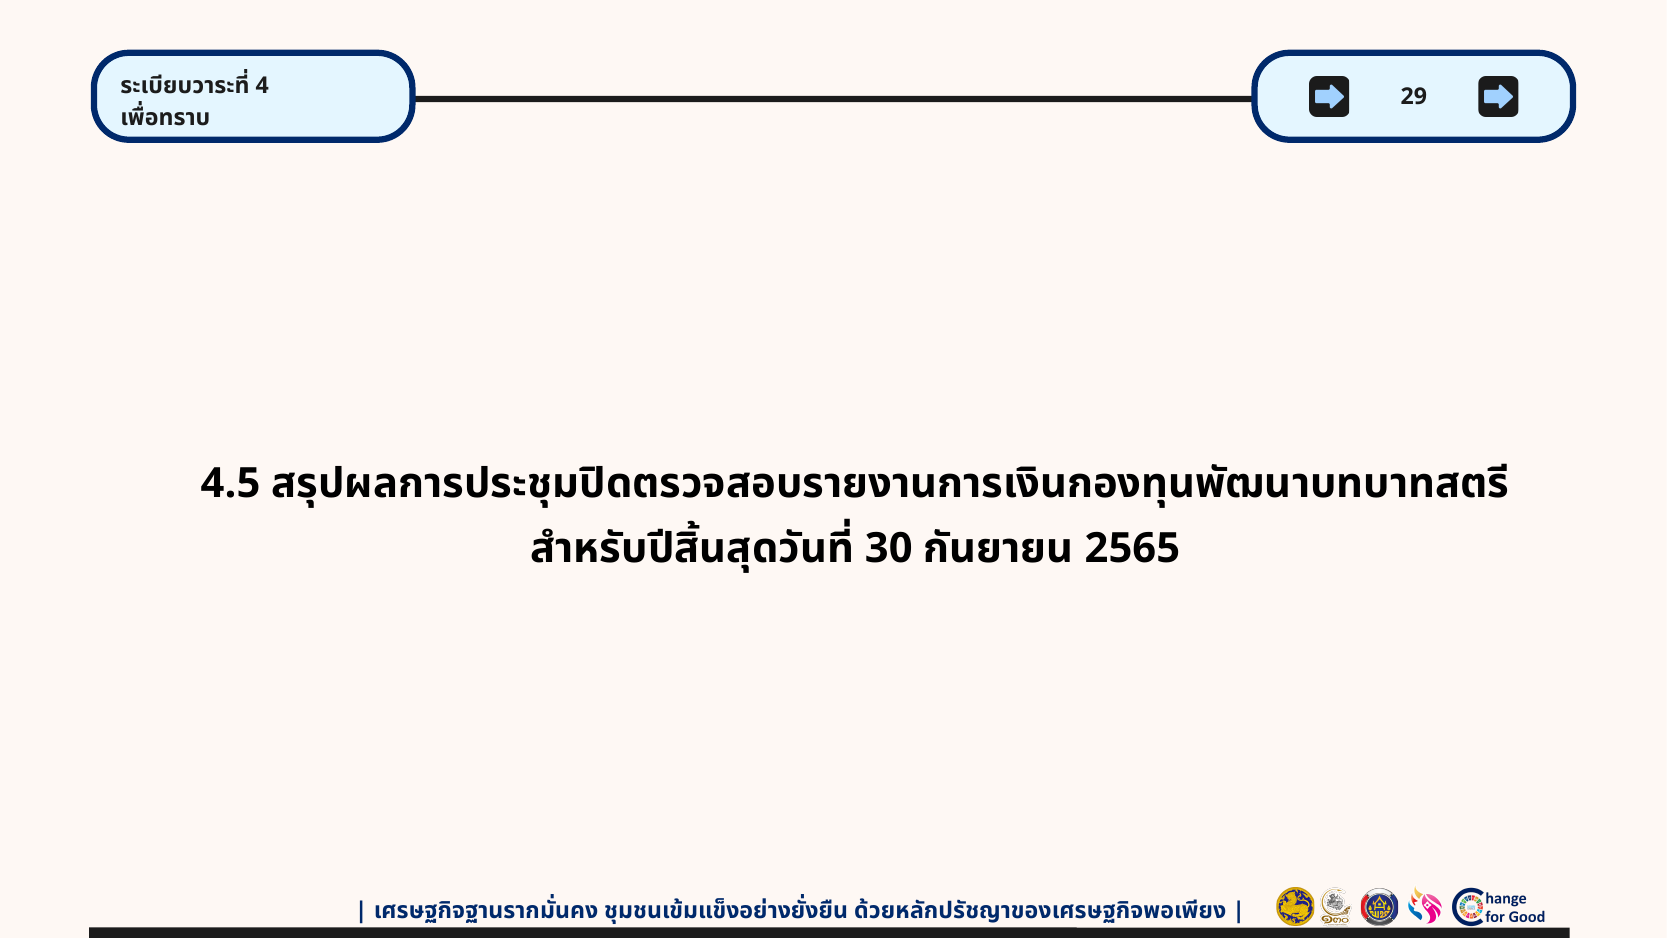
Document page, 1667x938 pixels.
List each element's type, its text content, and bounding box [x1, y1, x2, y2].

text_box 4.5 สรุปผลการประชุมปิดตรวจสอบรายงานการเงินกองทุนพัฒนาบทบาทสตรี สำหรับปีสิ้นสุดวันที่ 30 กันยายน 2565 [150, 433, 1561, 643]
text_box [89, 883, 1570, 934]
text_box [93, 40, 1574, 140]
